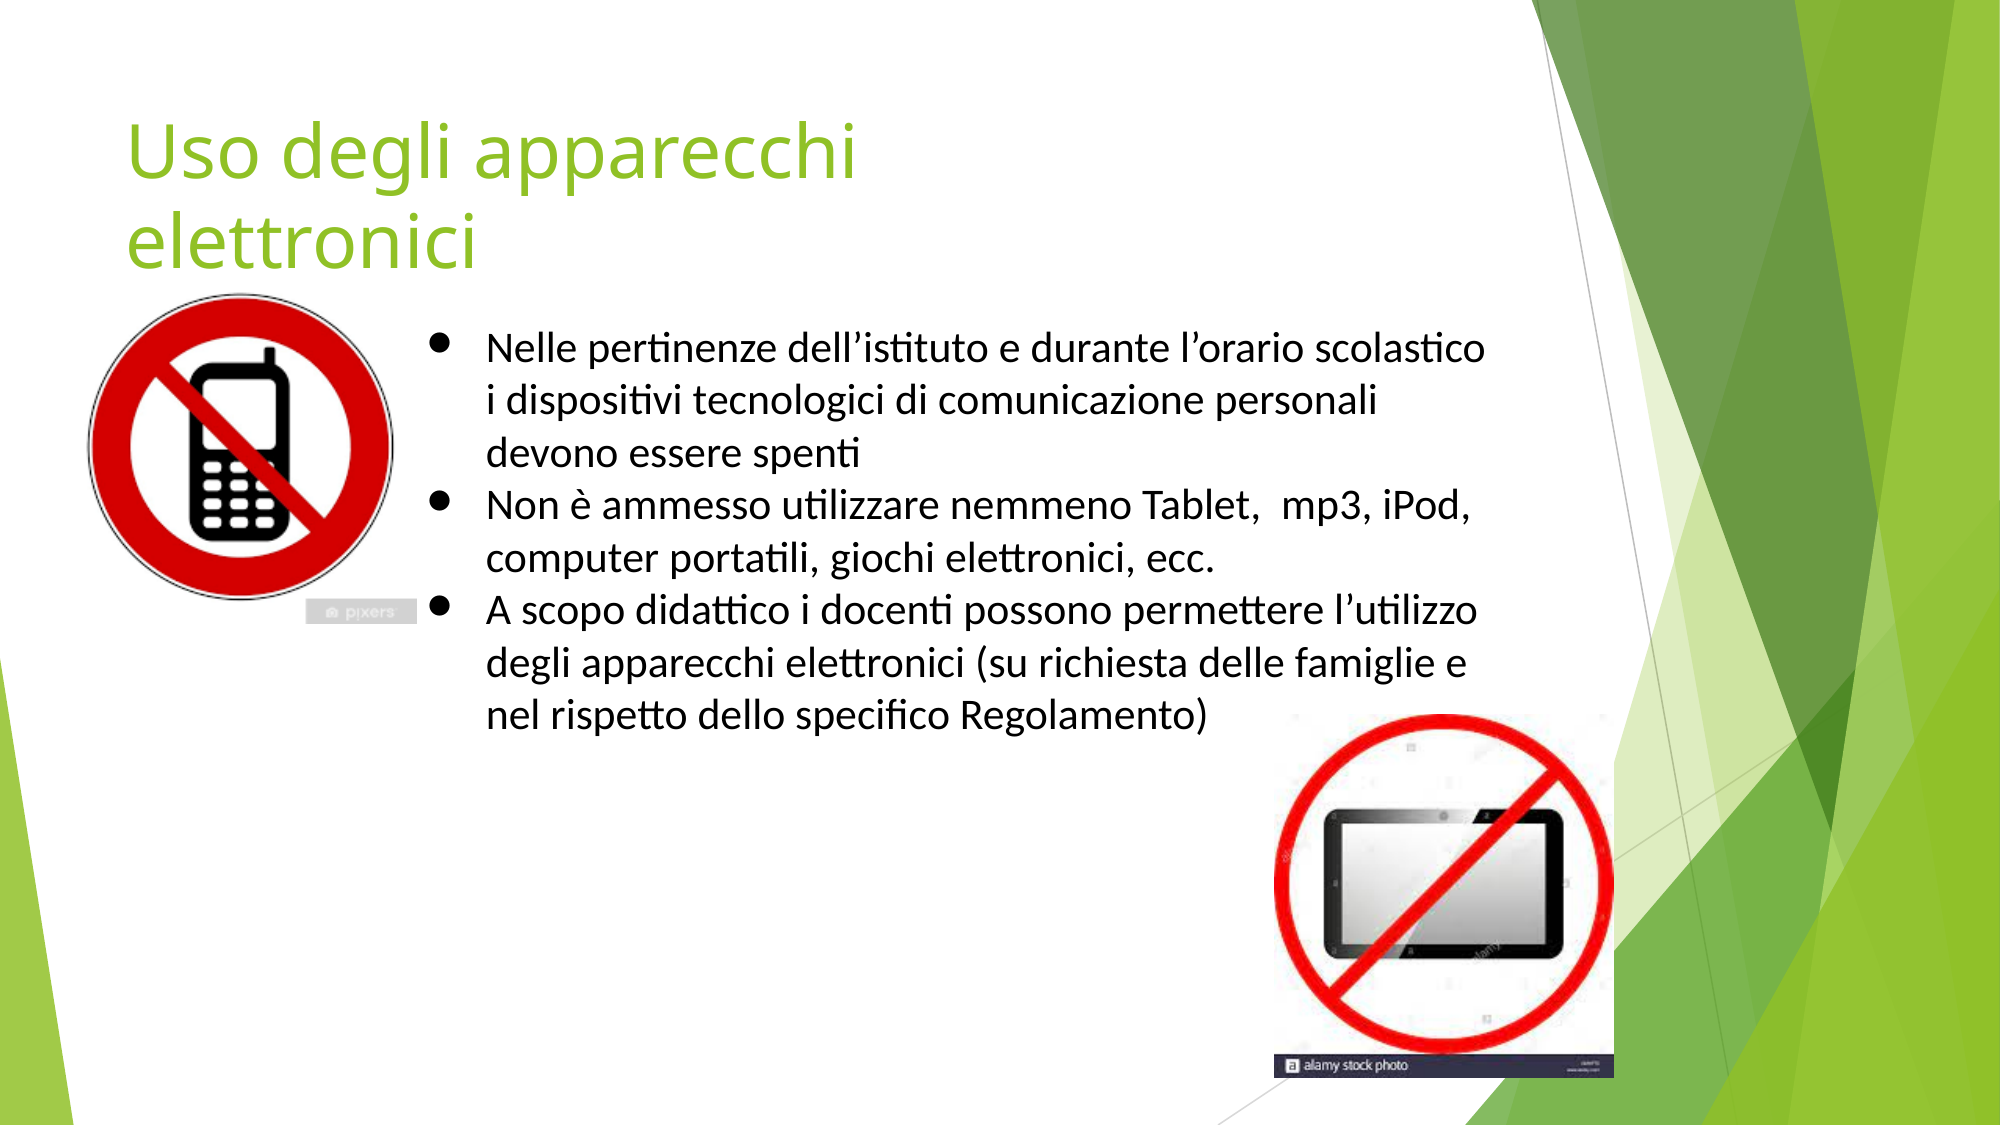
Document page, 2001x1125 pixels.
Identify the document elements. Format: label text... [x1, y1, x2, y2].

picture [1274, 714, 1614, 1078]
picture [64, 271, 417, 624]
text_box Nelle pertinenze dell’istituto e durante l’orario scolastico i dispositivi tecnologici di comunicazione personali devono essere spenti Non è ammesso utilizzare nemmeno Tablet, mp3, iPod, computer portatili, giochi elettronici, ecc. A scopo didattico i docenti possono permettere l’utilizzo degli apparecchi elettronici (su richiesta delle famiglie e nel rispetto dello specifico Regolamento) [395, 303, 1513, 754]
title Uso degli apparecchi elettronici [123, 101, 1200, 292]
